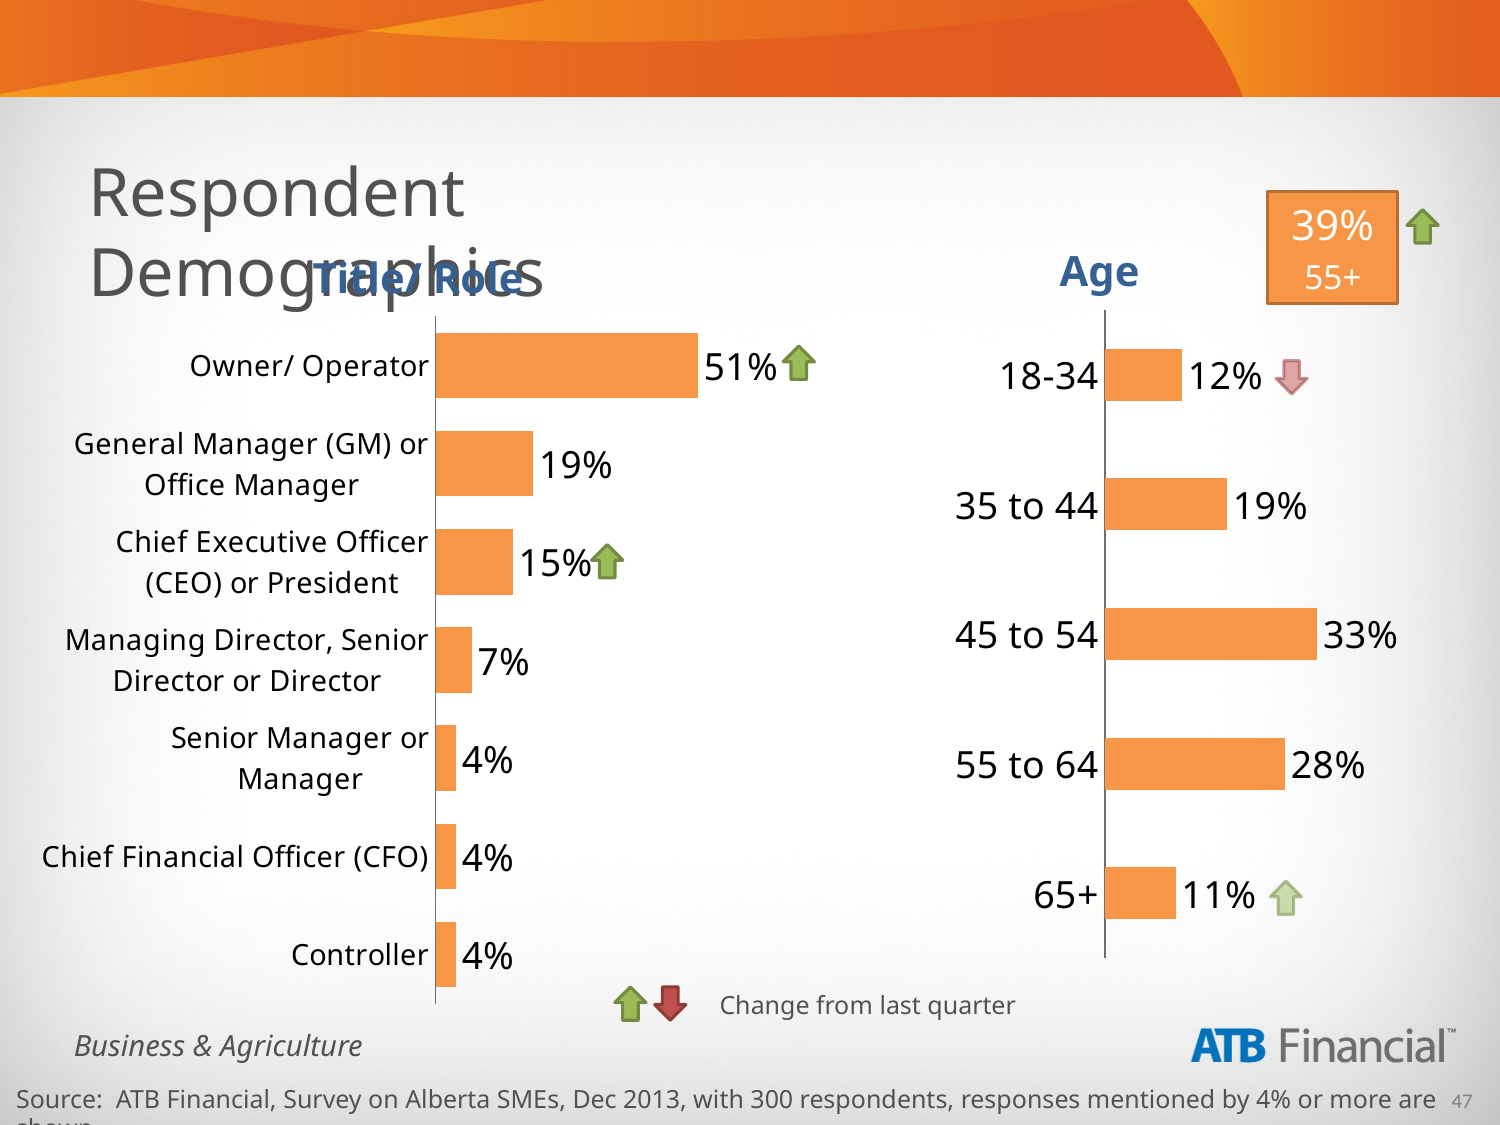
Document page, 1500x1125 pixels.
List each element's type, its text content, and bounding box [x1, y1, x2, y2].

text_box Respondent Demographics [73, 142, 950, 307]
text_box Title/ Role [249, 244, 587, 307]
text_box Source: ATB Financial, Survey on Alberta SMEs, Dec 2013, with 300 respondents, responses mentioned by 4% or more are shown. [1, 1075, 1500, 1125]
text_box Change from last quarter [789, 995, 1065, 1027]
chart [41, 315, 779, 1033]
text_box Age [931, 237, 1268, 301]
list 39% 55+ [1266, 190, 1399, 301]
text_box [1405, 208, 1440, 245]
chart [778, 308, 1427, 986]
picture [0, 0, 1500, 1125]
